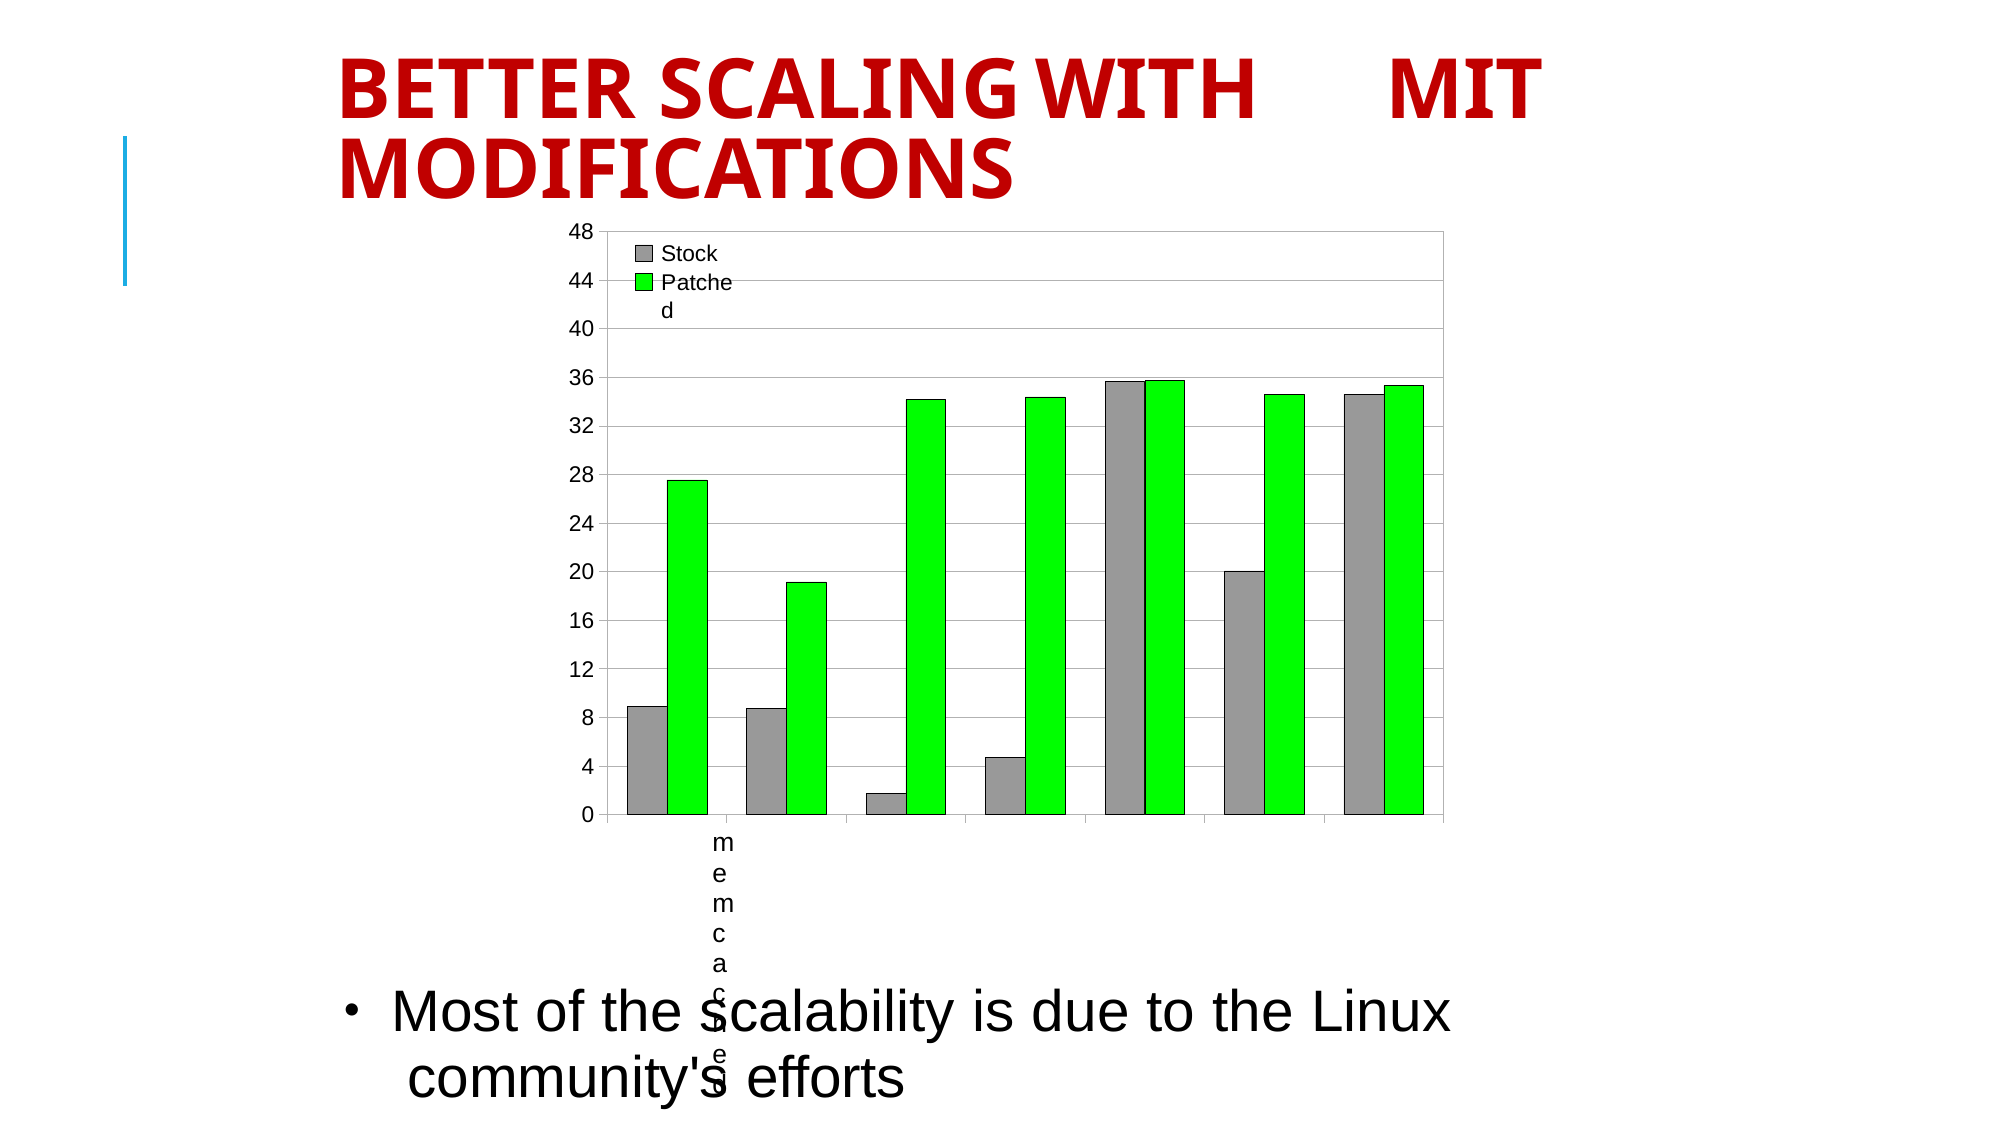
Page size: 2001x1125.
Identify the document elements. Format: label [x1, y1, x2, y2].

text_box [341, 988, 367, 1023]
text_box [389, 205, 1507, 1125]
title [333, 38, 1665, 229]
